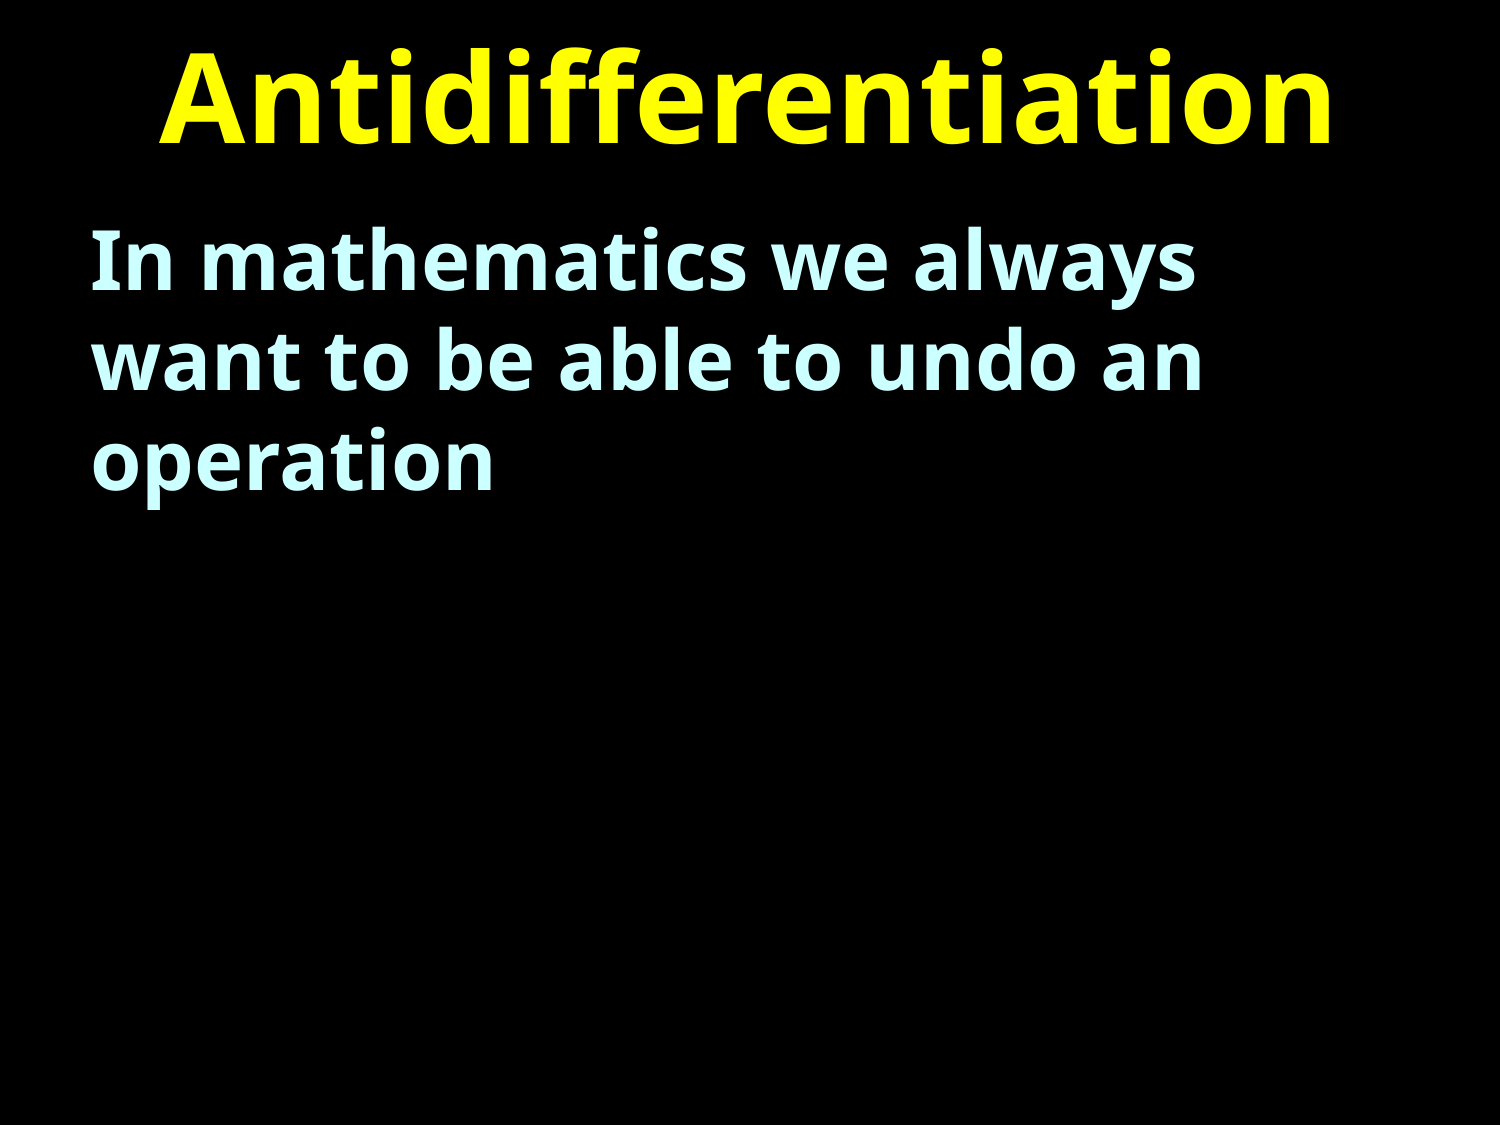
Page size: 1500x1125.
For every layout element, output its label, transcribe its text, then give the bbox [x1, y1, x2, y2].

list In mathematics we always want to be able to undo an operation [75, 200, 1425, 1125]
title Antidifferentiation [0, 0, 1500, 188]
